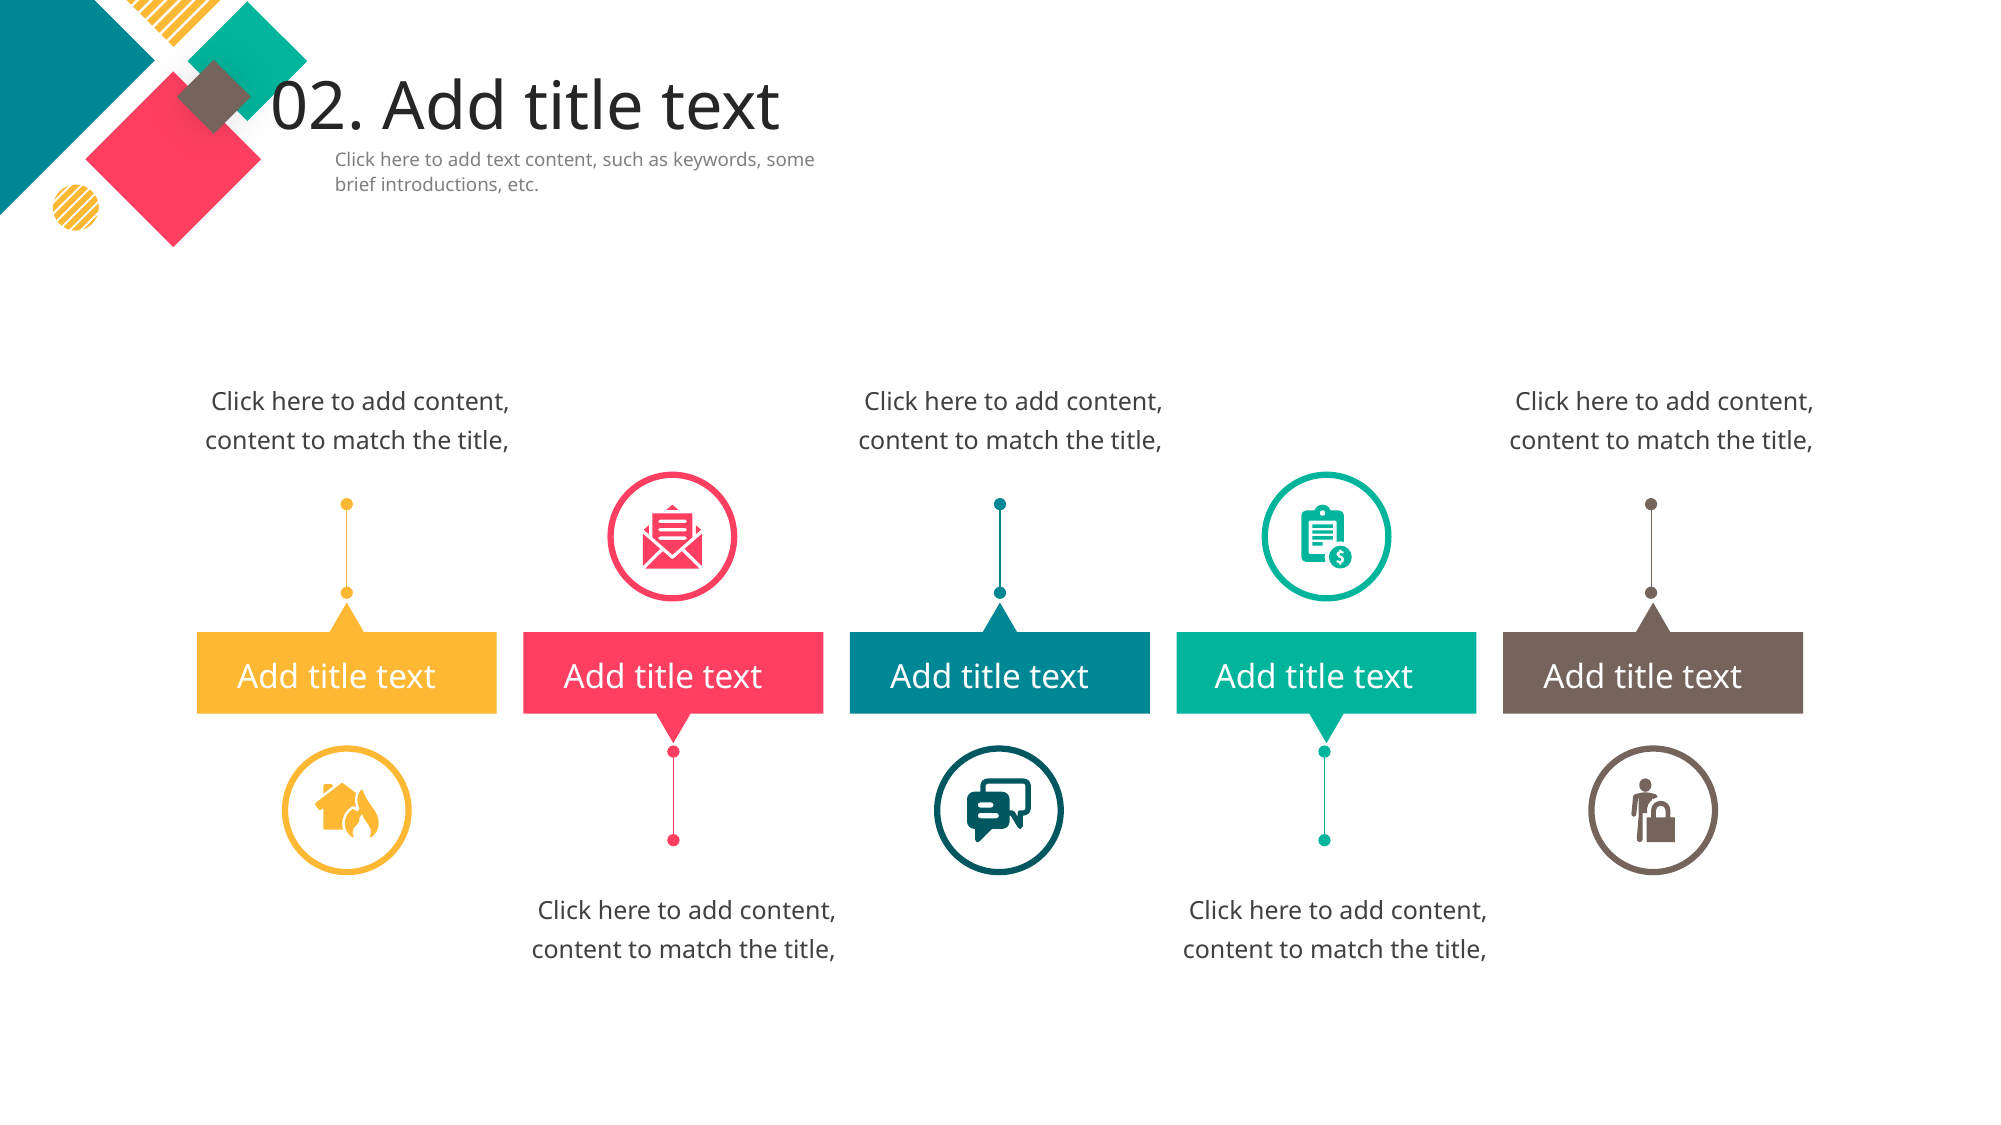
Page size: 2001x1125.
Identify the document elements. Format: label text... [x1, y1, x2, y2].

text_box [1502, 600, 1805, 715]
text_box Click here to add content, content to match the title, [807, 369, 1221, 462]
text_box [610, 474, 735, 599]
text_box [1175, 631, 1478, 745]
text_box [195, 600, 498, 715]
text_box Add title text [1503, 647, 1783, 703]
text_box [522, 631, 825, 745]
text_box Click here to add content, content to match the title, [480, 878, 894, 971]
text_box Add title text [196, 647, 477, 703]
text_box [848, 600, 1151, 715]
text_box Click here to add content, content to match the title, [1458, 369, 1872, 462]
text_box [1264, 474, 1389, 599]
text_box Add title text [849, 647, 1130, 703]
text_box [243, 55, 875, 204]
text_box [1591, 748, 1715, 873]
text_box Add title text [1174, 647, 1454, 703]
text_box Click here to add content, content to match the title, [154, 369, 568, 462]
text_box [0, 0, 308, 248]
text_box Add title text [523, 647, 803, 703]
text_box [937, 748, 1061, 873]
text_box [284, 748, 409, 873]
text_box Click here to add content, content to match the title, [1131, 878, 1546, 971]
